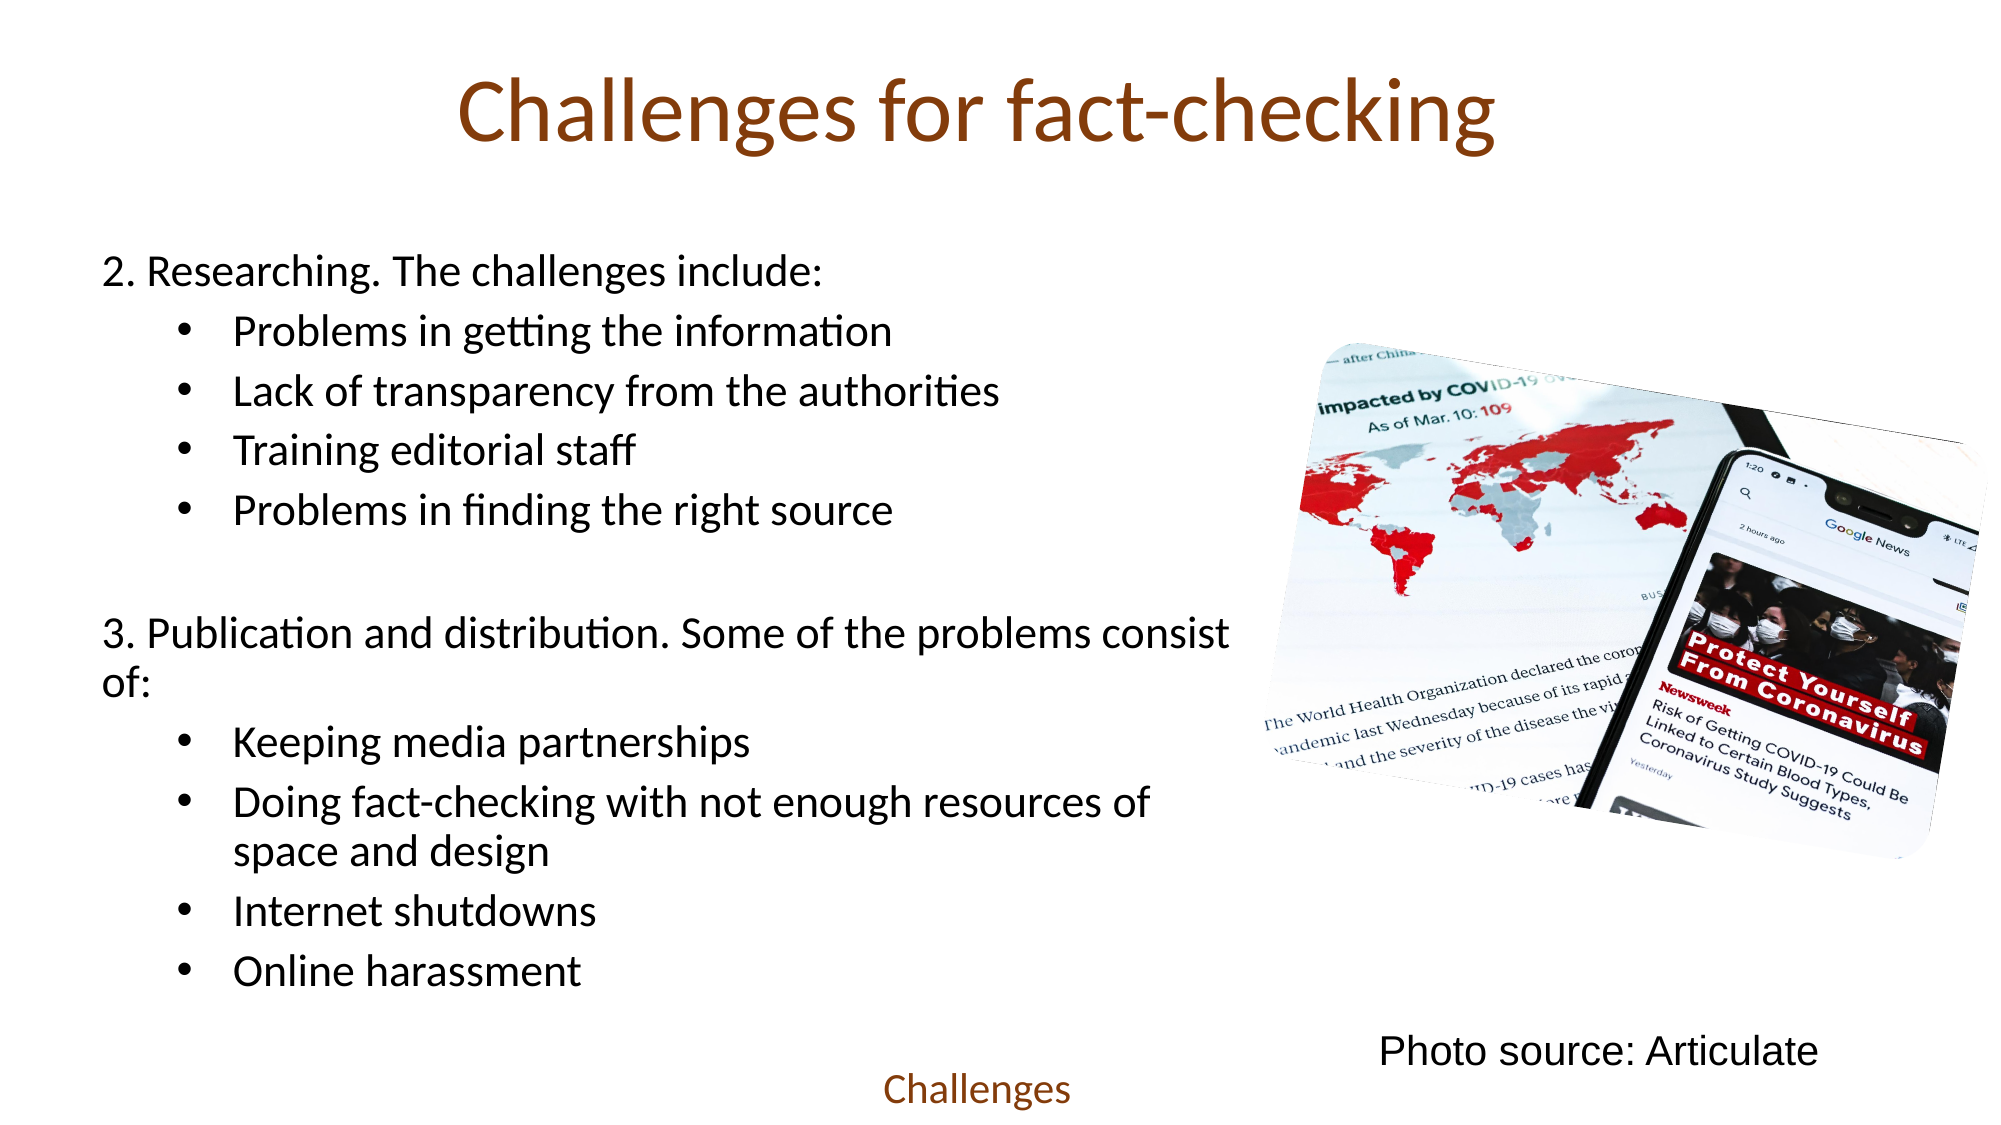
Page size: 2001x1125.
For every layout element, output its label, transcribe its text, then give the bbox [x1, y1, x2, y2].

list 2. Researching. The challenges include: Problems in getting the information Lack of transparency from the authorities Training editorial staff Problems in finding the right source 3. Publication and distribution. Some of the problems consist of: Keeping media partnerships Doing fact-checking with not enough resources of space and design Internet shutdowns Online harassment [67, 239, 1259, 1029]
text_box Photo source: Articulate [1363, 1016, 1835, 1082]
picture [1269, 343, 1983, 859]
text_box Challenges for fact-checking [162, 81, 1792, 144]
text_box Challenges [162, 1059, 1792, 1121]
